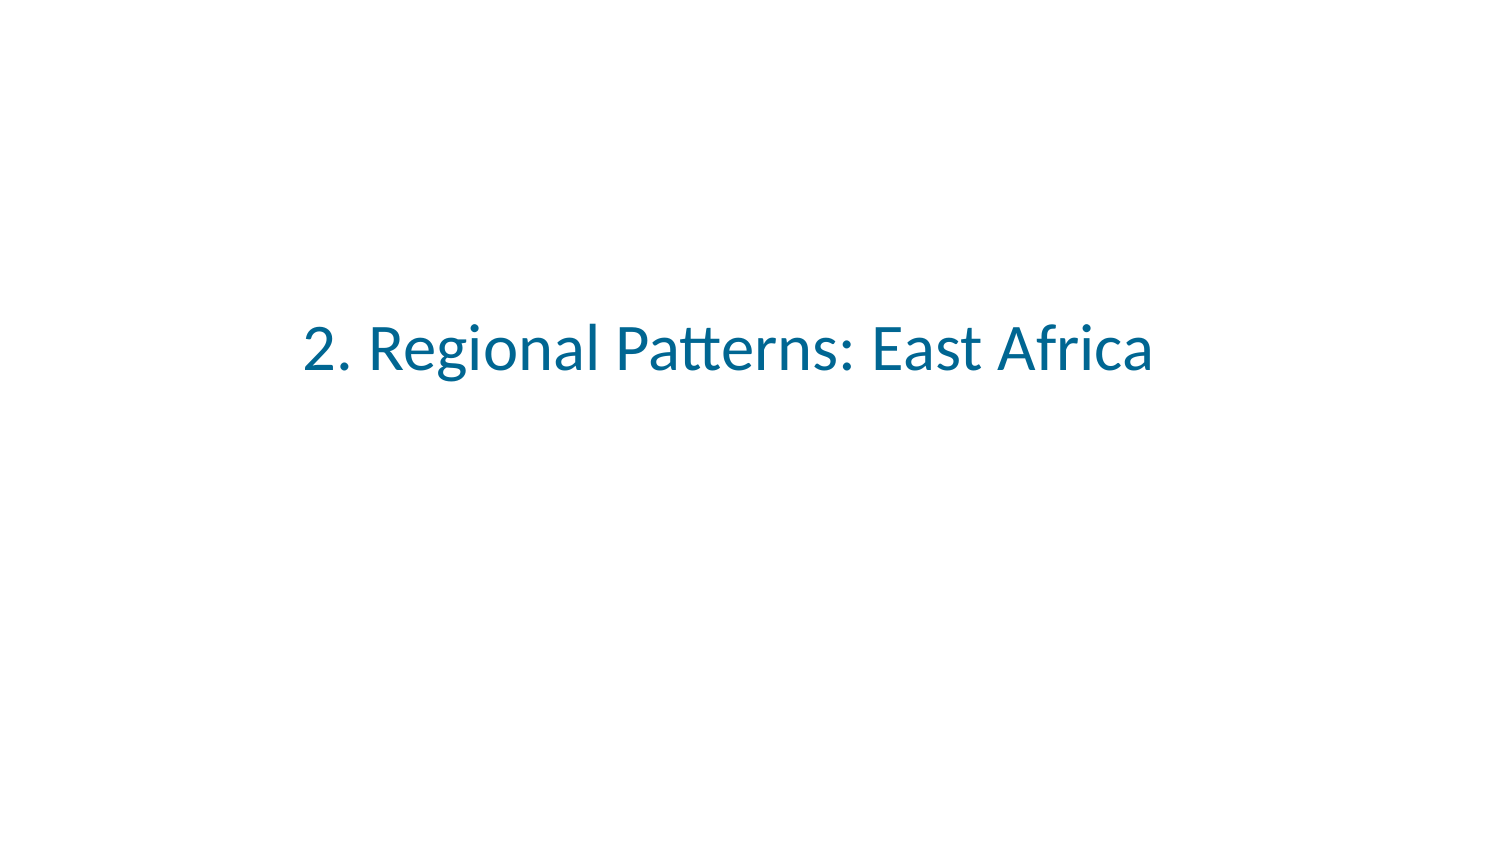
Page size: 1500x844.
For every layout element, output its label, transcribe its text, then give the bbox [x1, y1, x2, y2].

title 2. Regional Patterns: East Africa [12, 296, 1446, 397]
